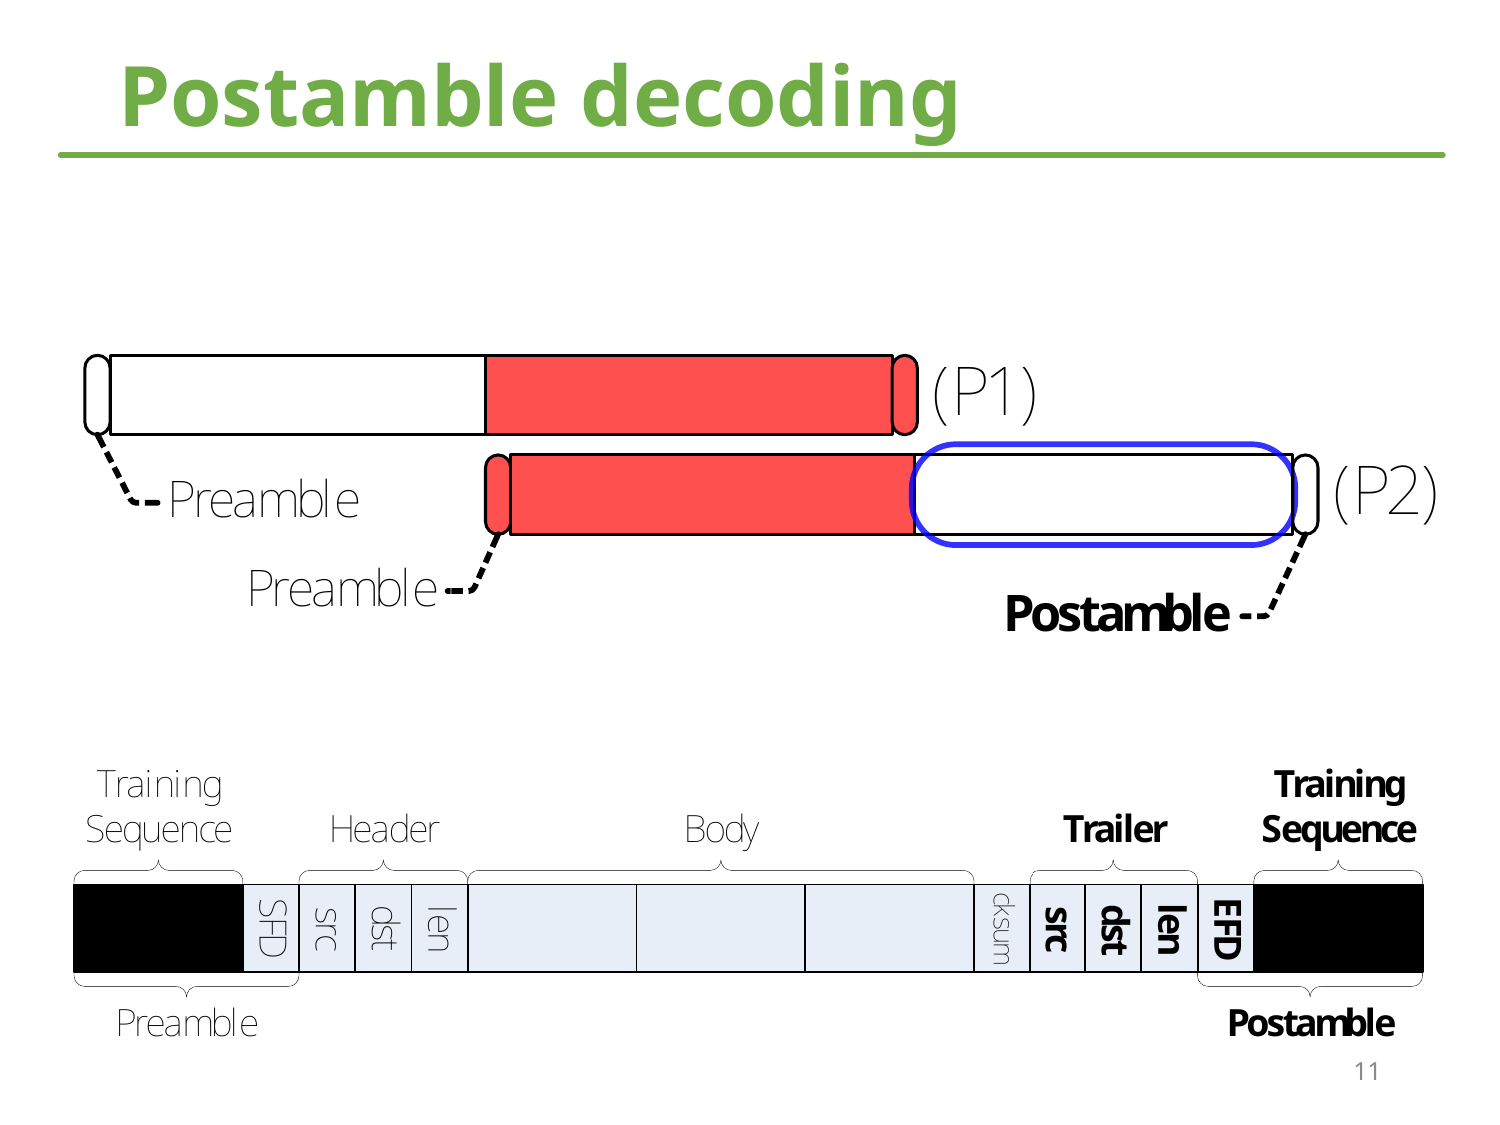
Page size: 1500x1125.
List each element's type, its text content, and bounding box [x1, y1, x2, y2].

picture [71, 756, 1431, 1050]
picture [81, 342, 1442, 649]
slide_number 11 [1059, 1050, 1397, 1103]
title Postamble decoding [103, 43, 1397, 156]
